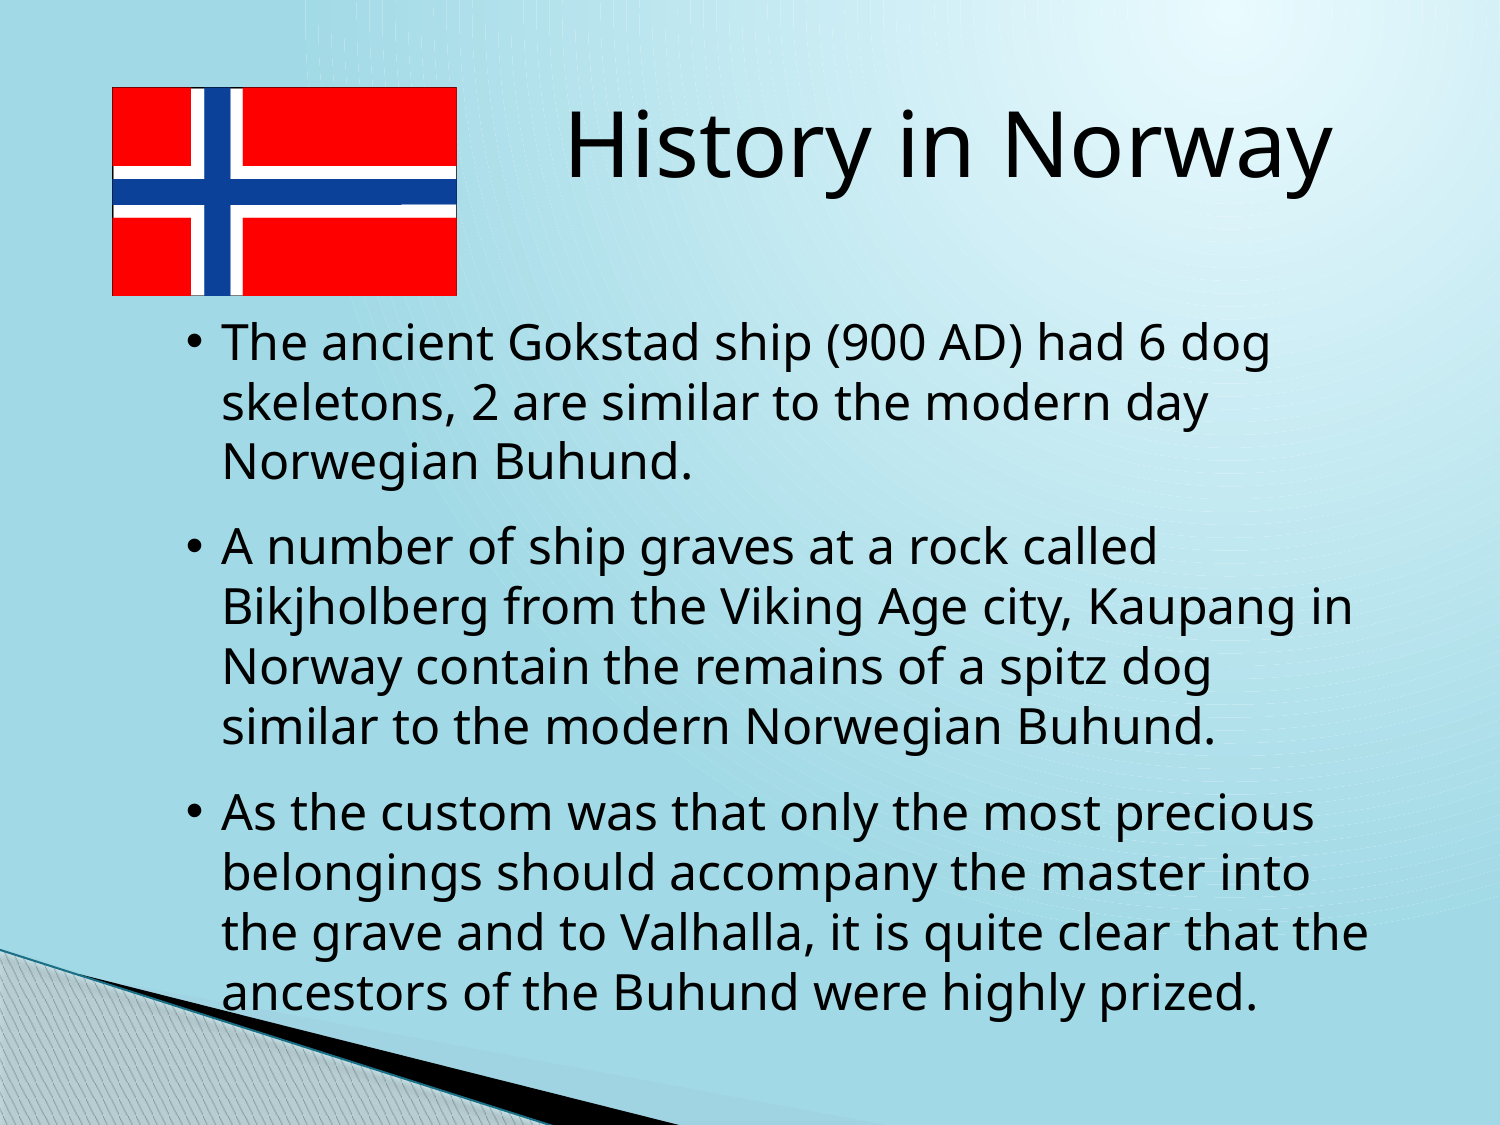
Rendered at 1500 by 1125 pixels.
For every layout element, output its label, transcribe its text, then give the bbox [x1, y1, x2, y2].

text_box History in Norway [549, 78, 1365, 203]
text_box The ancient Gokstad ship (900 AD) had 6 dog skeletons, 2 are similar to the modern day Norwegian Buhund. A number of ship graves at a rock called Bikjholberg from the Viking Age city, Kaupang in Norway contain the remains of a spitz dog similar to the modern Norwegian Buhund. As the custom was that only the most precious belongings should accompany the master into the grave and to Valhalla, it is quite clear that the ancestors of the Buhund were highly prized. [171, 302, 1388, 1088]
picture [112, 87, 457, 297]
